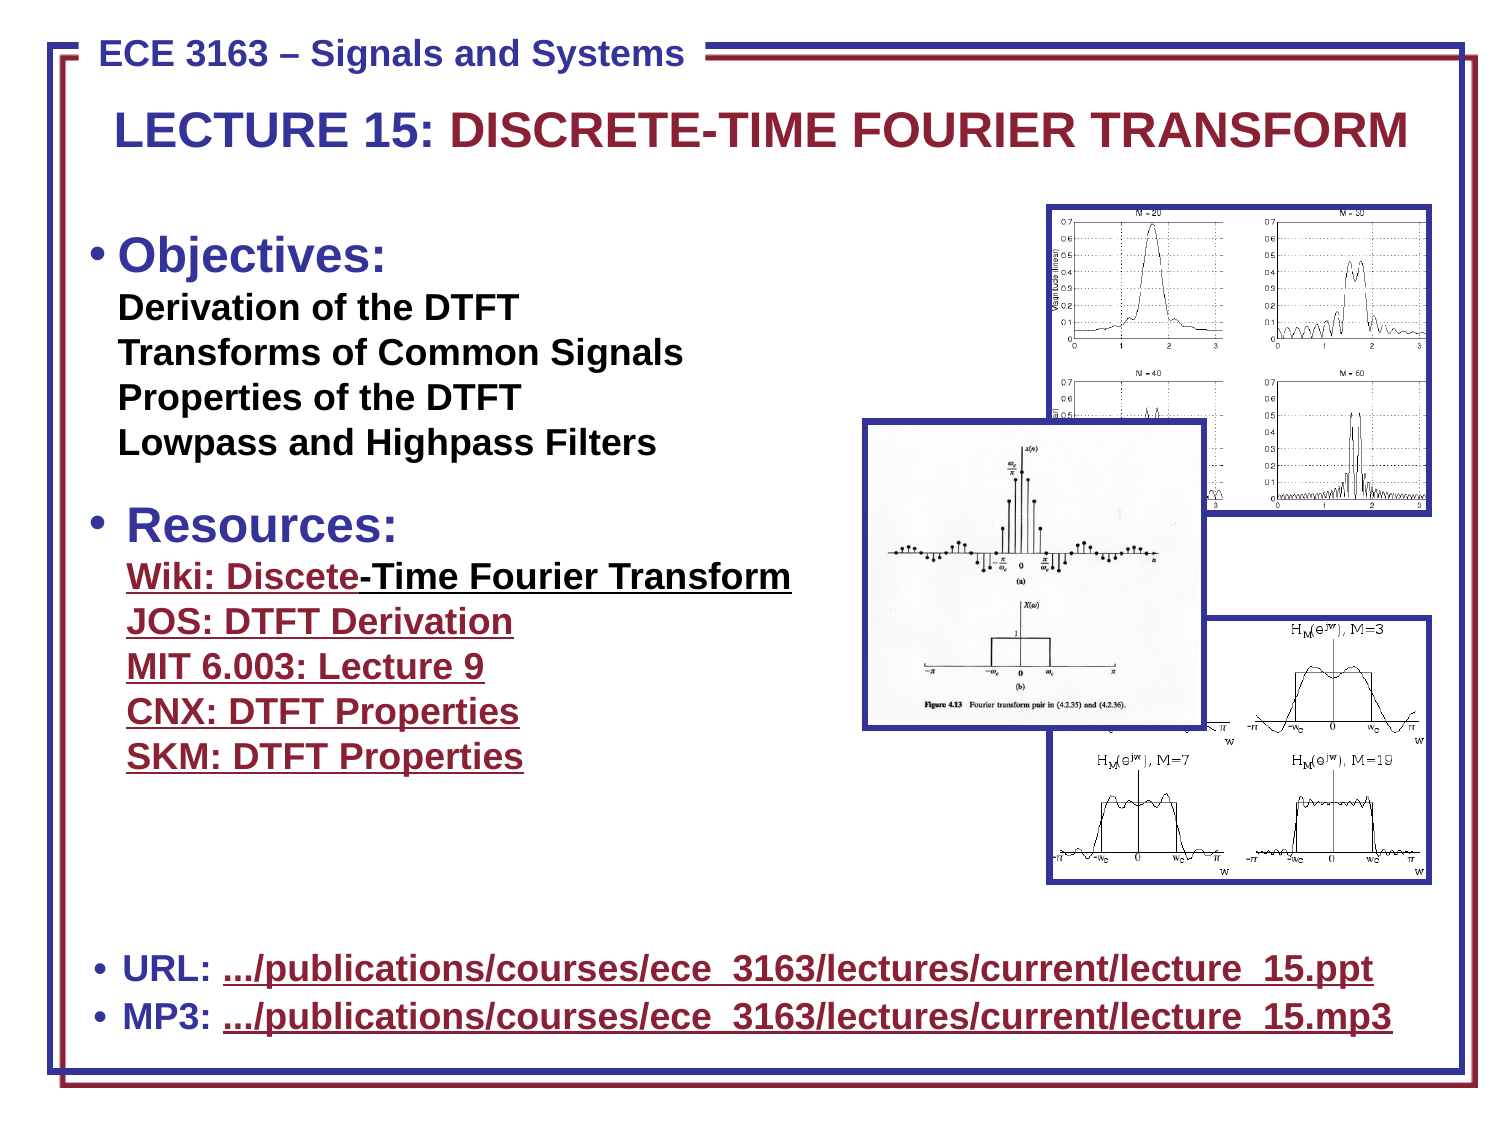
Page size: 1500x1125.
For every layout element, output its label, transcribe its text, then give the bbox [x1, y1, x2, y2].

text_box Objectives: Derivation of the DTFT Transforms of Common Signals Properties of the DTFT Lowpass and Highpass Filters Resources: Wiki: Discete-Time Fourier Transform JOS: DTFT Derivation MIT 6.003: Lecture 9 CNX: DTFT Properties SKM: DTFT Properties [88, 222, 864, 941]
text_box LECTURE 15: DISCRETE-TIME FOURIER TRANSFORM [67, 90, 1457, 166]
text_box • URL: .../publications/courses/ece_3163/lectures/current/lecture_15.ppt • MP3: .../publications/courses/ece_3163/lectures/current/lecture_15.mp3 [78, 941, 1431, 1045]
picture [867, 210, 1427, 879]
